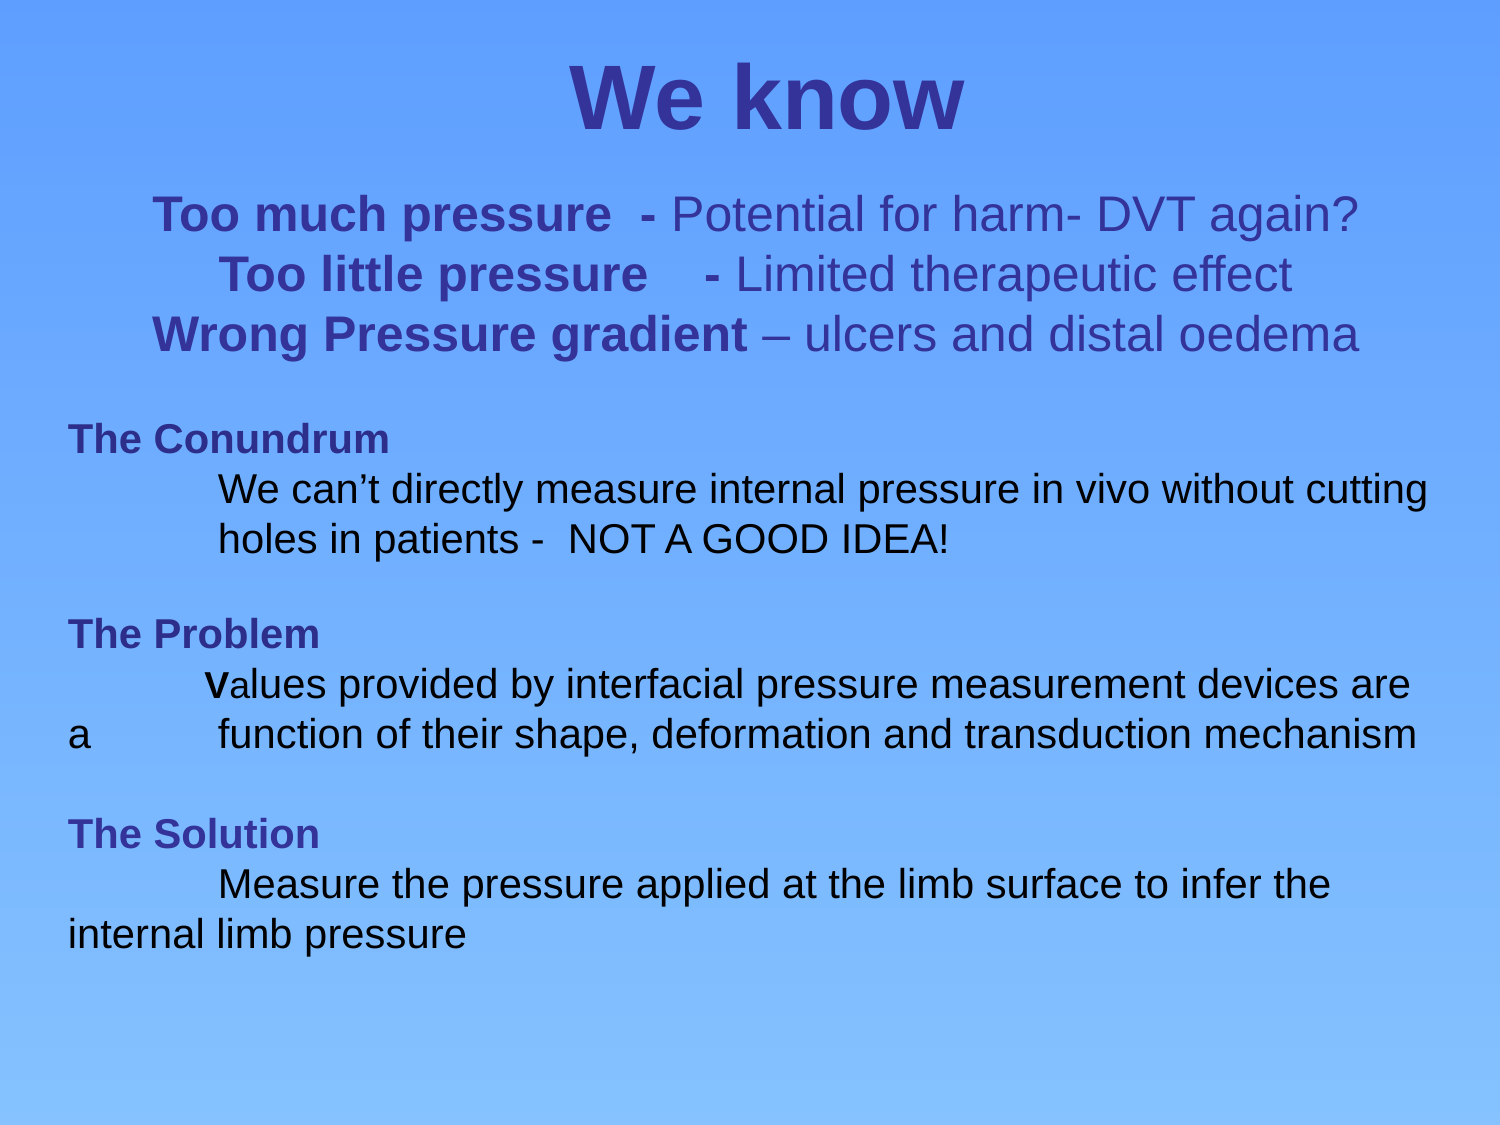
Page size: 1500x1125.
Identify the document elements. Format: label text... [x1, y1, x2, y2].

text_box We know [76, 30, 1459, 156]
text_box Too much pressure - Potential for harm- DVT again? Too little pressure - Limited therapeutic effect Wrong Pressure gradient – ulcers and distal oedema The Conundrum We can’t directly measure internal pressure in vivo without cutting holes in patients - NOT A GOOD IDEA! The Problem Values provided by interfacial pressure measurement devices are a function of their shape, deformation and transduction mechanism The Solution Measure the pressure applied at the limb surface to infer the internal limb pressure [53, 174, 1459, 1015]
